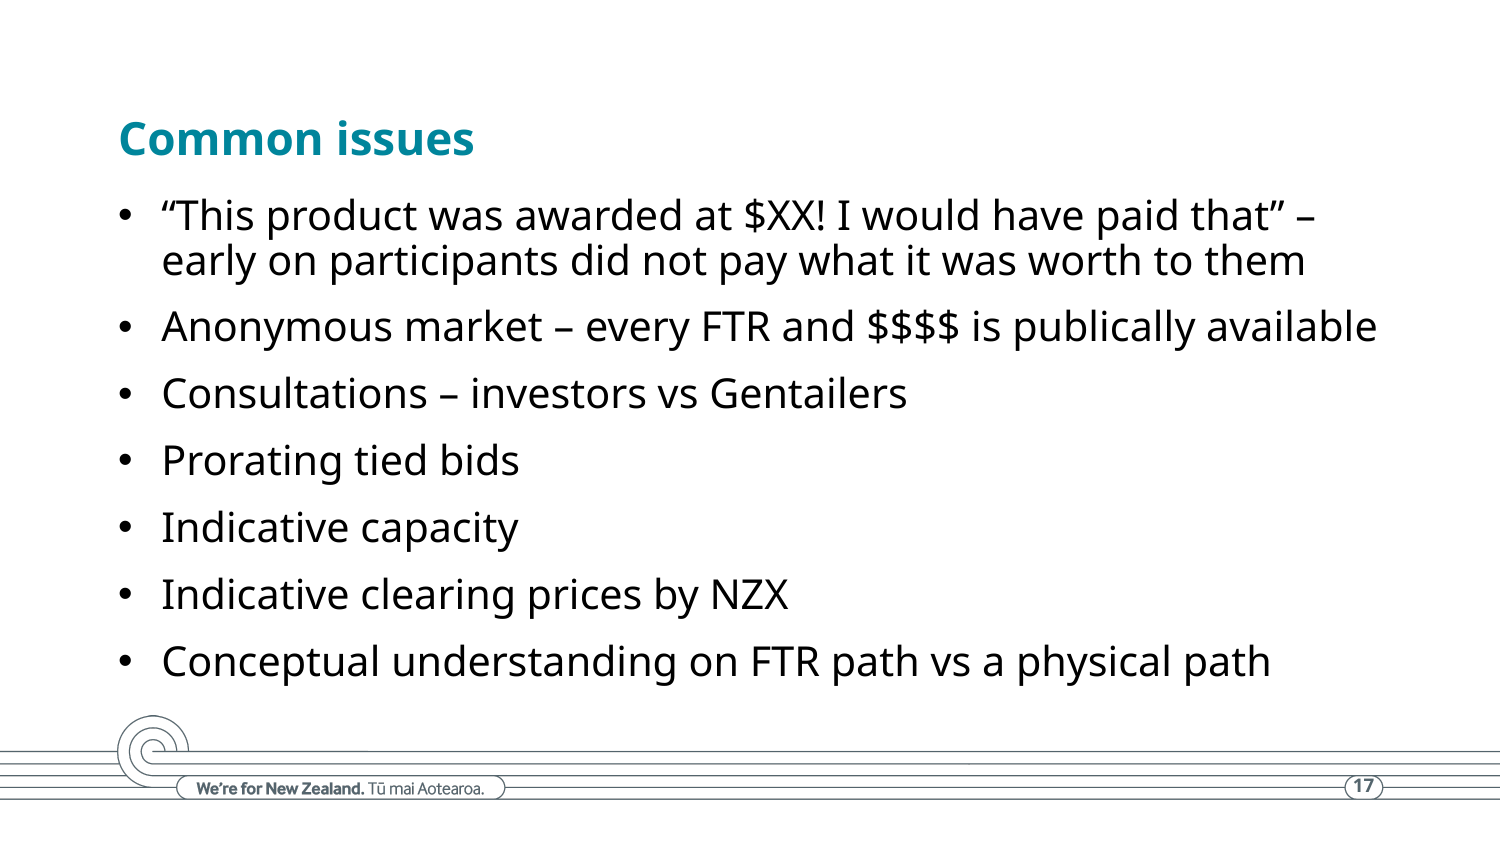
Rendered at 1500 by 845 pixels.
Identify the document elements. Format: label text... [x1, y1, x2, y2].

picture [0, 715, 1500, 800]
title Common issues [103, 94, 1248, 187]
list “This product was awarded at $XX! I would have paid that” – early on participants did not pay what it was worth to them Anonymous market – every FTR and $$$$ is publically available Consultations – investors vs Gentailers Prorating tied bids Indicative capacity Indicative clearing prices by NZX Conceptual understanding on FTR path vs a physical path [103, 187, 1397, 708]
slide_number 17 [1328, 763, 1400, 809]
